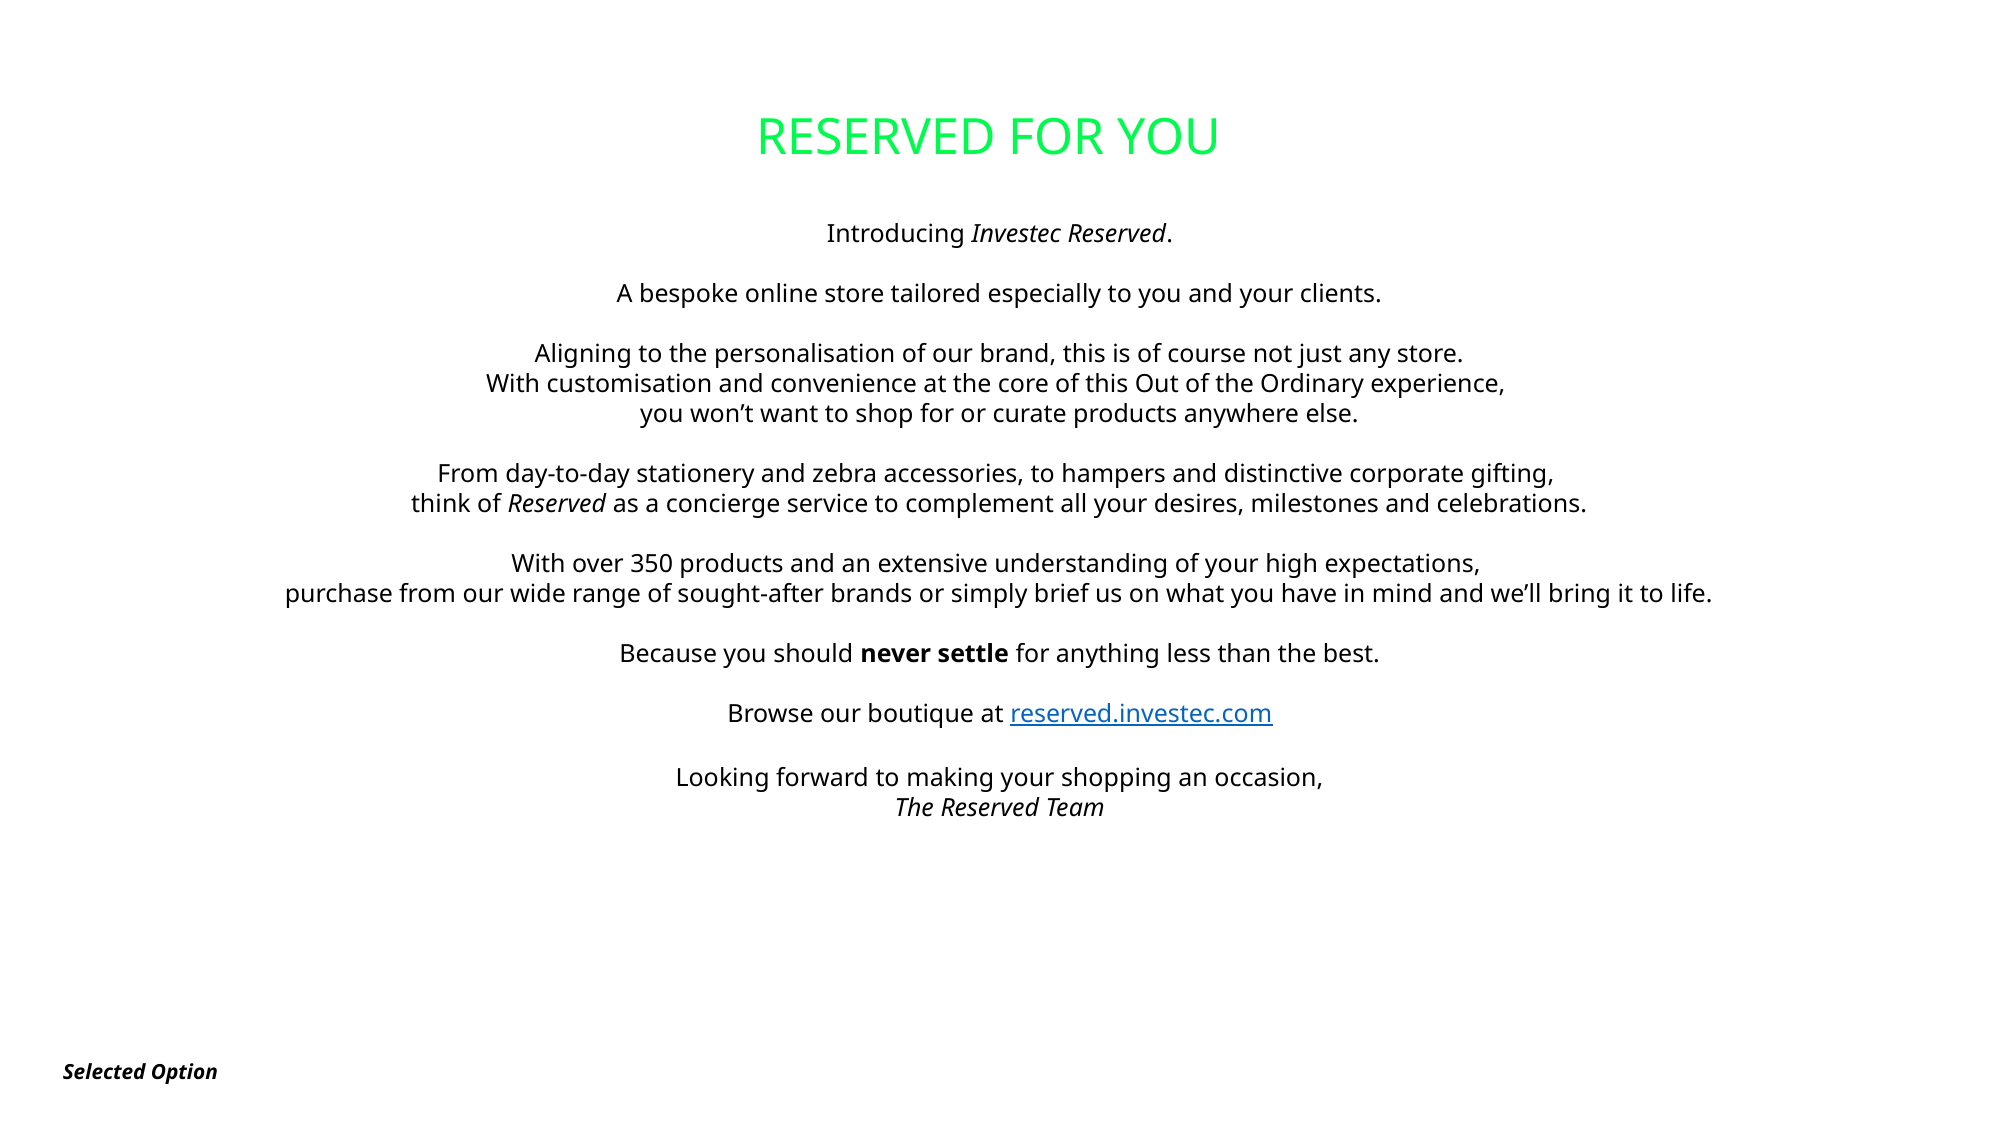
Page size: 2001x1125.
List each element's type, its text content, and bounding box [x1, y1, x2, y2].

text_box RESERVED FOR YOU [367, 97, 1611, 172]
text_box Selected Option [48, 1051, 1049, 1091]
text_box Introducing Investec Reserved. A bespoke online store tailored especially to you and your clients. Aligning to the personalisation of our brand, this is of course not just any store. With customisation and convenience at the core of this Out of the Ordinary experience, you won’t want to shop for or curate products anywhere else. From day-to-day stationery and zebra accessories, to hampers and distinctive corporate gifting, think of Reserved as a concierge service to complement all your desires, milestones and celebrations. With over 350 products and an extensive understanding of your high expectations, purchase from our wide range of sought-after brands or simply brief us on what you have in mind and we’ll bring it to life. Because you should never settle for anything less than the best. Browse our boutique at reserved.investec.com Looking forward to making your shopping an occasion, The Reserved Team [135, 210, 1865, 1008]
